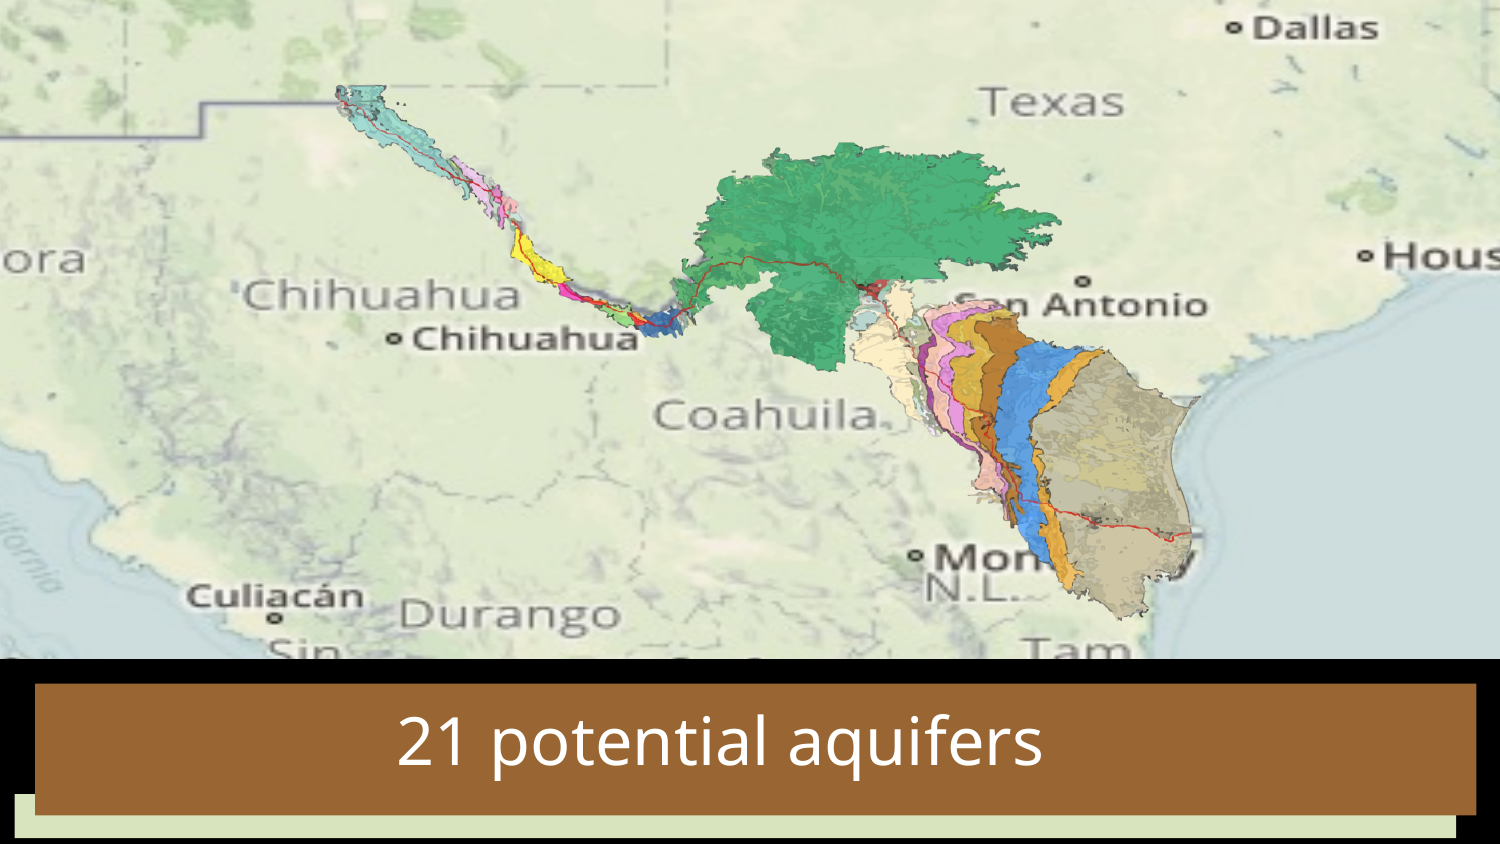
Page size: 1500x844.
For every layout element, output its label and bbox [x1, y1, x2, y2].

text_box [14, 683, 1477, 839]
picture [0, 0, 1500, 844]
